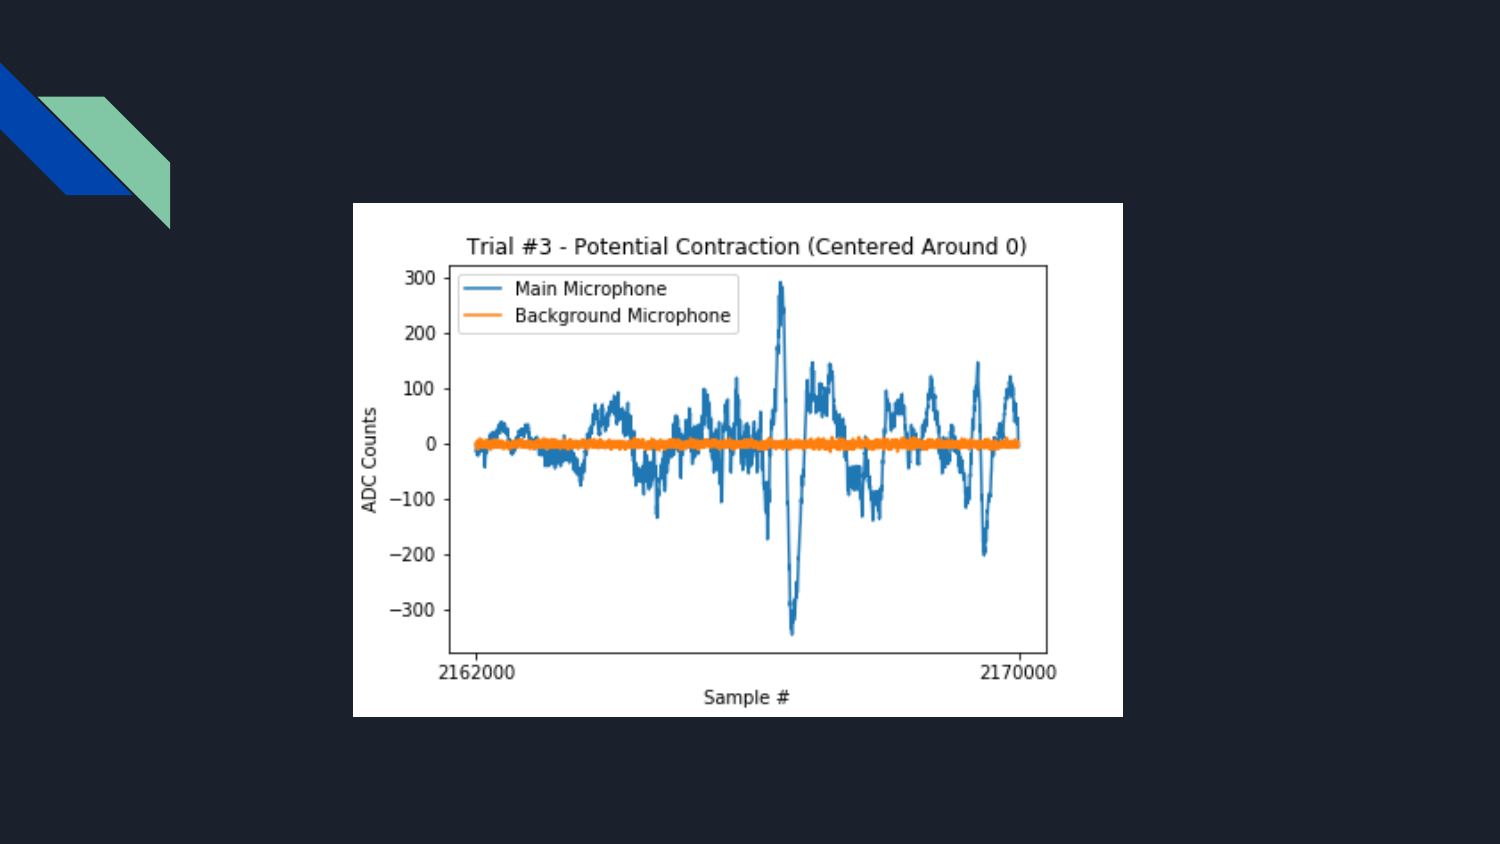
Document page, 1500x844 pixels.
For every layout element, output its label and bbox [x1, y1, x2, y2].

picture [353, 203, 1123, 717]
